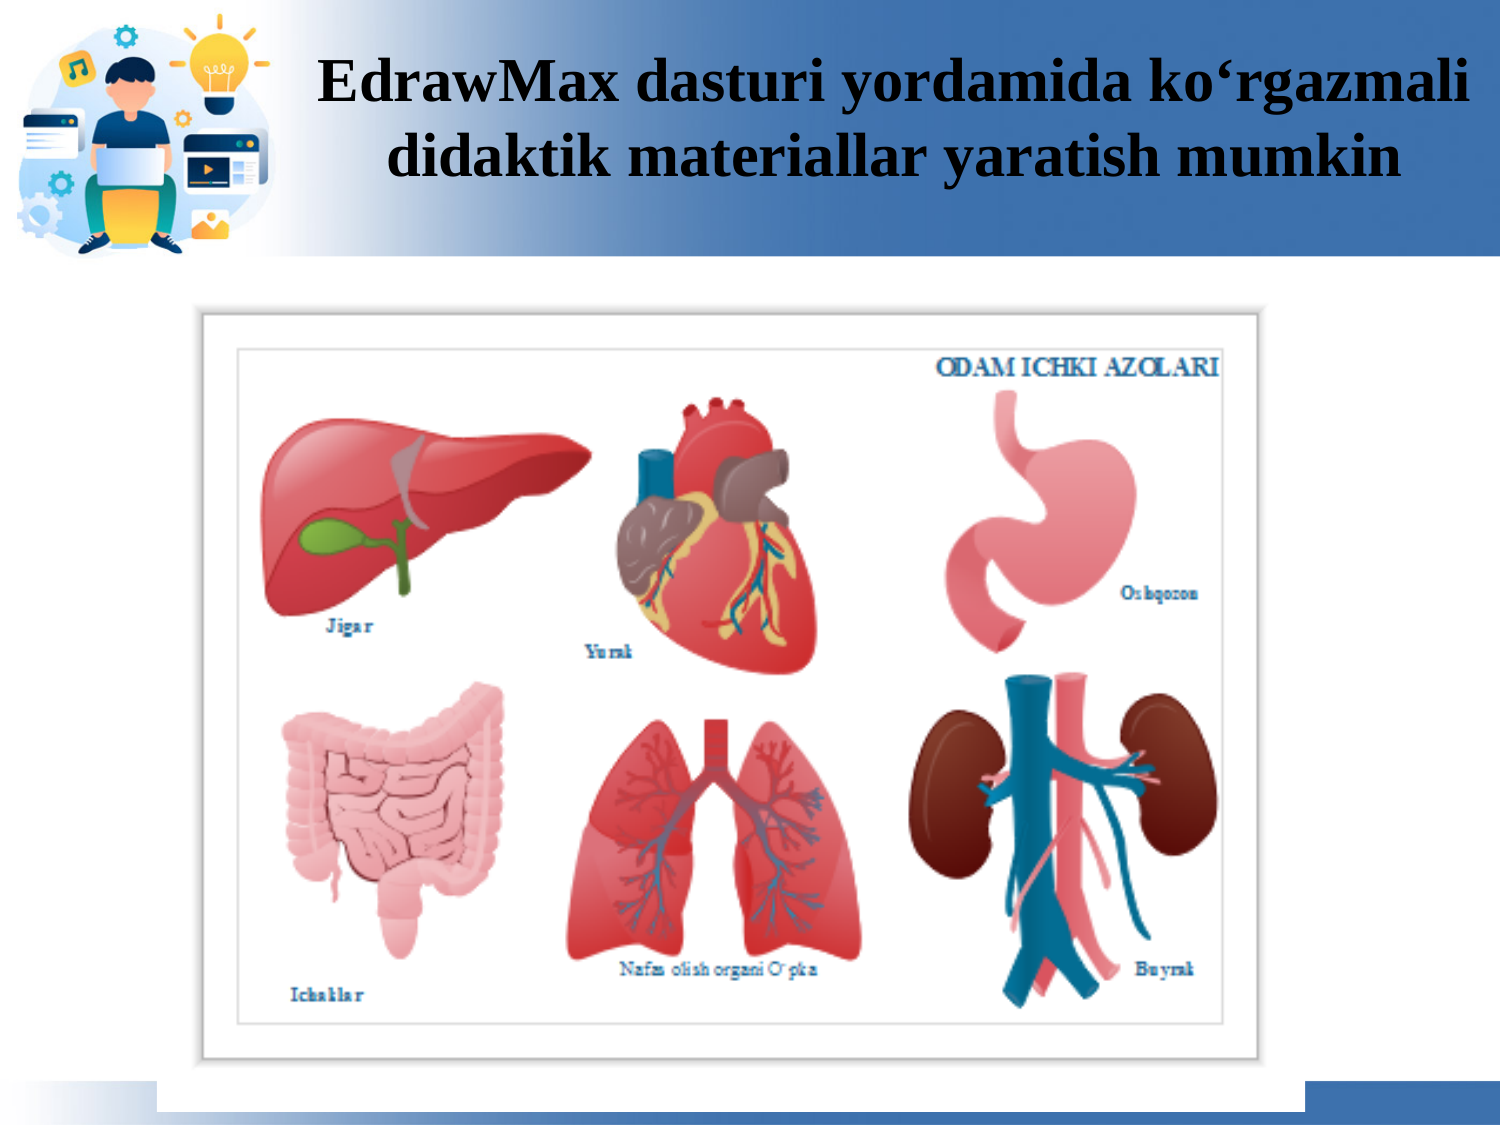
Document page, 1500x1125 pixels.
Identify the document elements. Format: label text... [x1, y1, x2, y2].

picture [0, 0, 1500, 1125]
title EdrawMax dasturi yordamida ko‘rgazmali didaktik materiallar yaratish mumkin [289, 19, 1500, 208]
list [156, 278, 1306, 1112]
